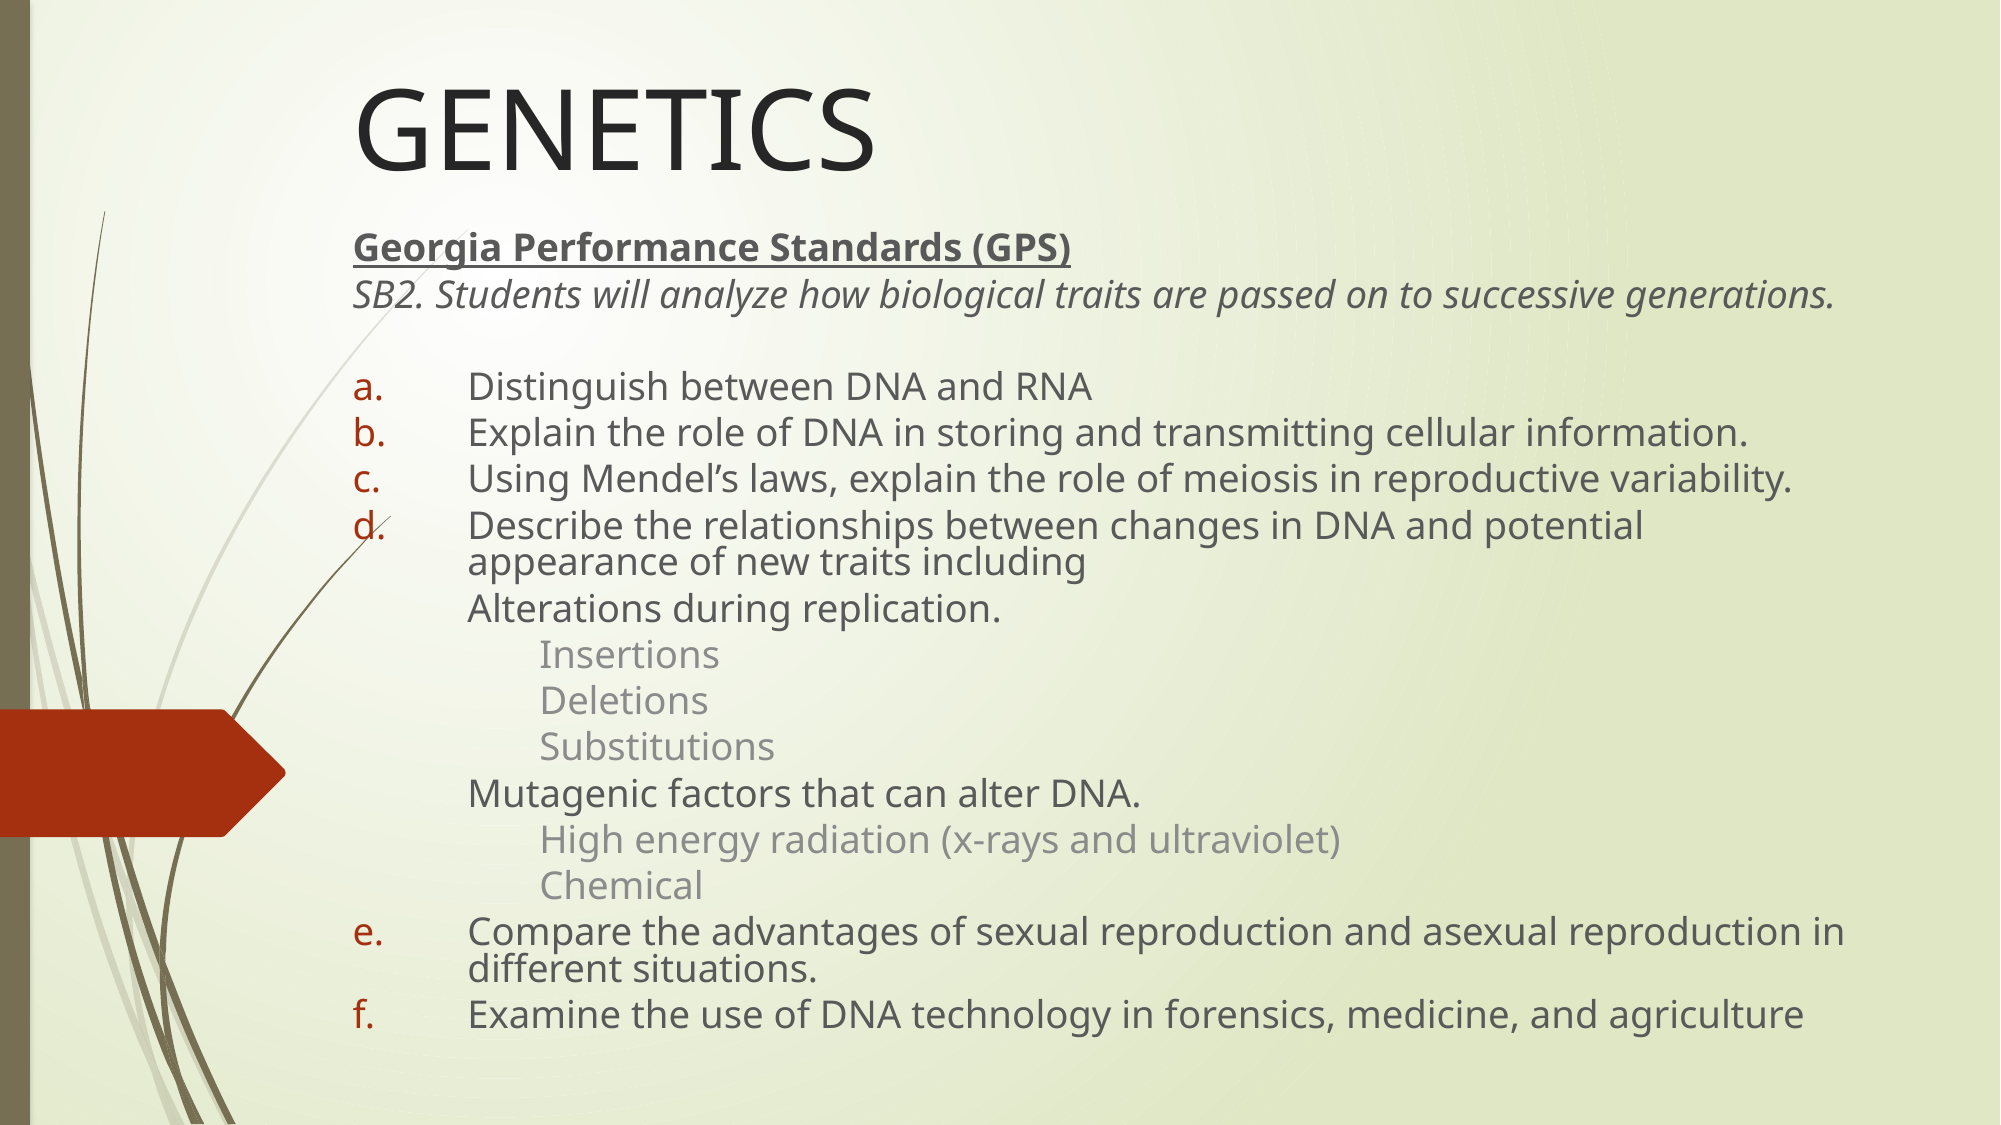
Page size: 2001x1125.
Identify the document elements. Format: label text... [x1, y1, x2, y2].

subtitle Georgia Performance Standards (GPS) SB2. Students will analyze how biological traits are passed on to successive generations. Distinguish between DNA and RNA Explain the role of DNA in storing and transmitting cellular information. Using Mendel’s laws, explain the role of meiosis in reproductive variability. Describe the relationships between changes in DNA and potential appearance of new traits including Alterations during replication. Insertions Deletions Substitutions Mutagenic factors that can alter DNA. High energy radiation (x-rays and ultraviolet) Chemical Compare the advantages of sexual reproduction and asexual reproduction in different situations. Examine the use of DNA technology in forensics, medicine, and agriculture [337, 224, 1880, 1087]
title GENETICS [337, 37, 1613, 200]
